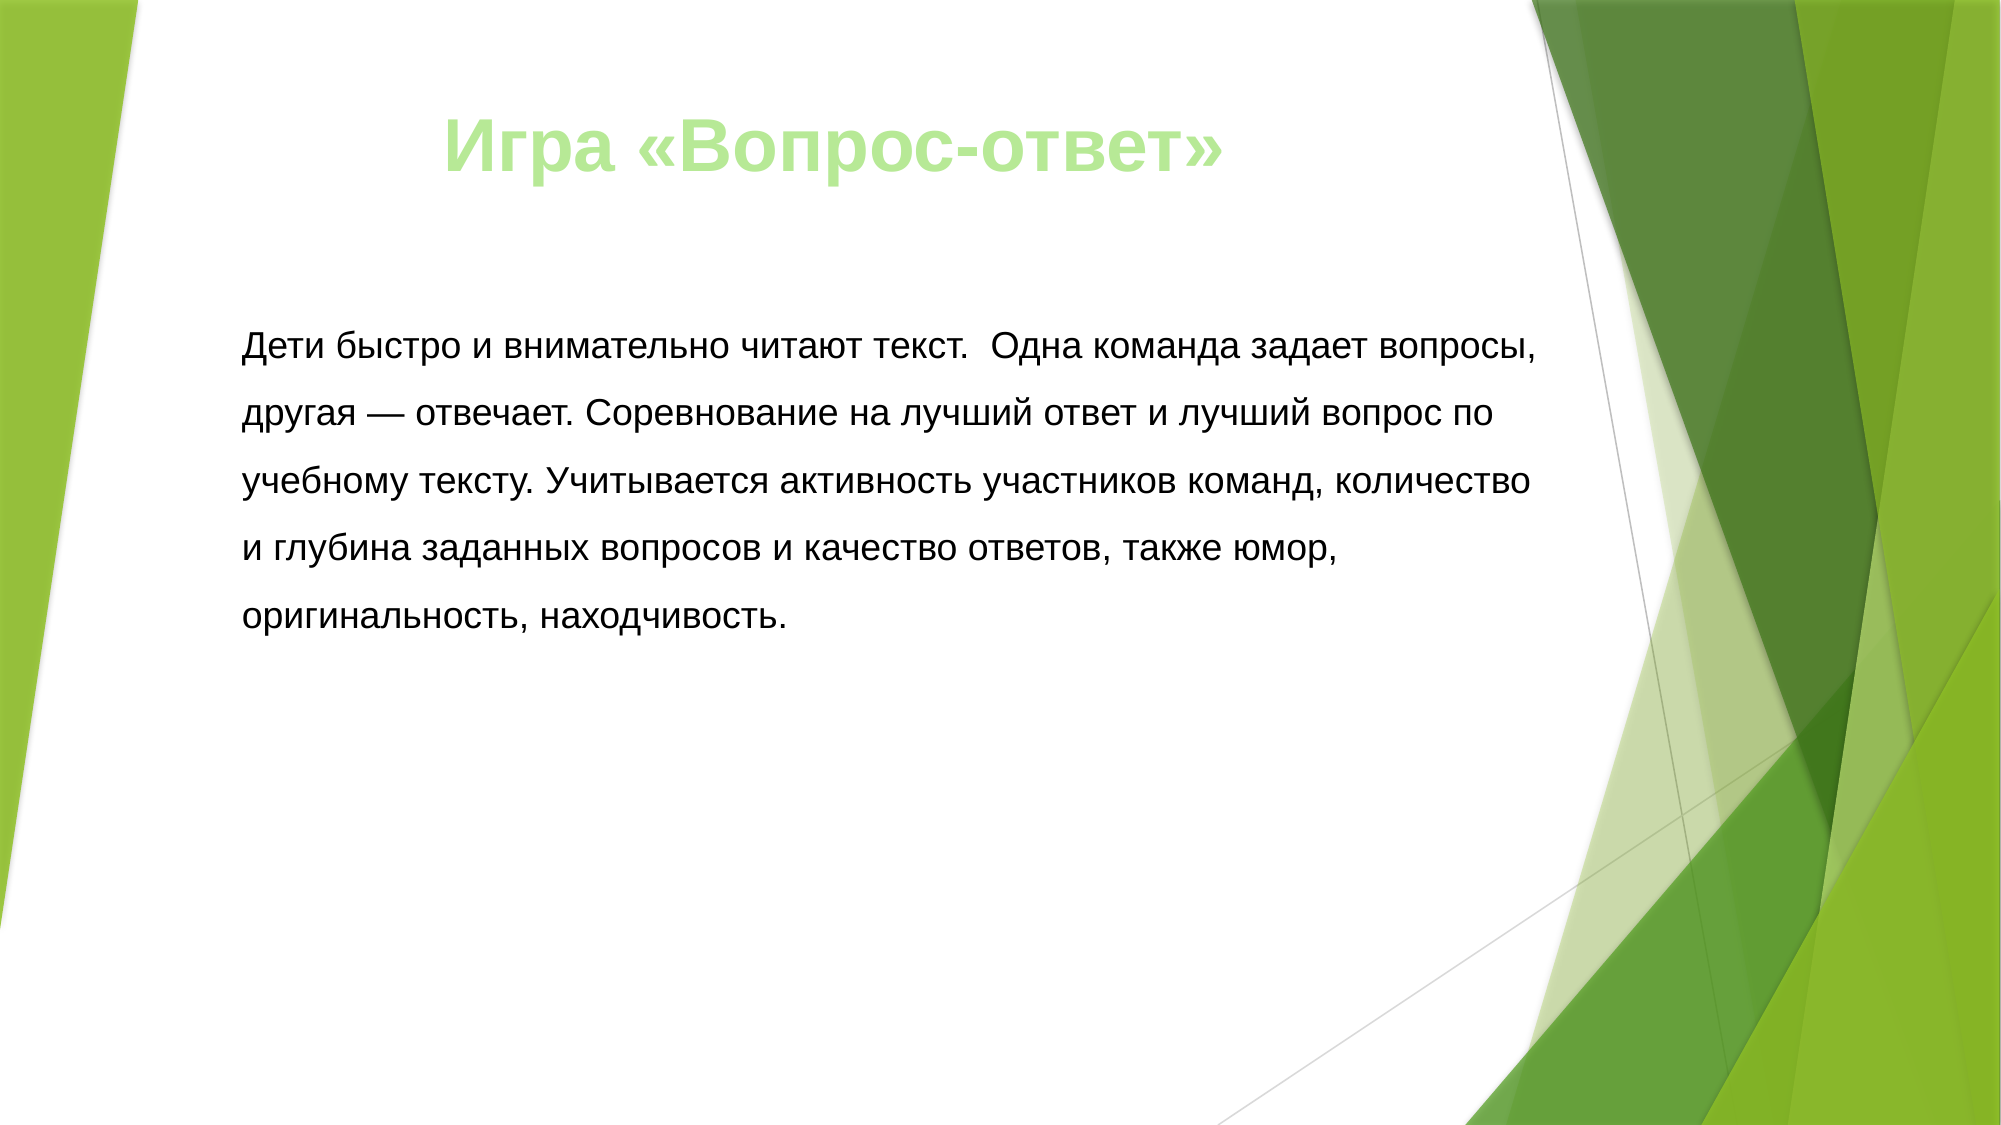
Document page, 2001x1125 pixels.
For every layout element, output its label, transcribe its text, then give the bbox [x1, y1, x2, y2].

subtitle Дети быстро и внимательно читают текст. Одна команда задает вопросы, другая — отвечает. Соревнование на лучший ответ и лучший вопрос по учебному тексту. Учитывается активность участников команд, количество и глубина заданных вопросов и качество ответов, также юмор, оригинальность, находчивость. [226, 223, 1579, 979]
title Игра «Вопрос-ответ» [197, 110, 1472, 195]
